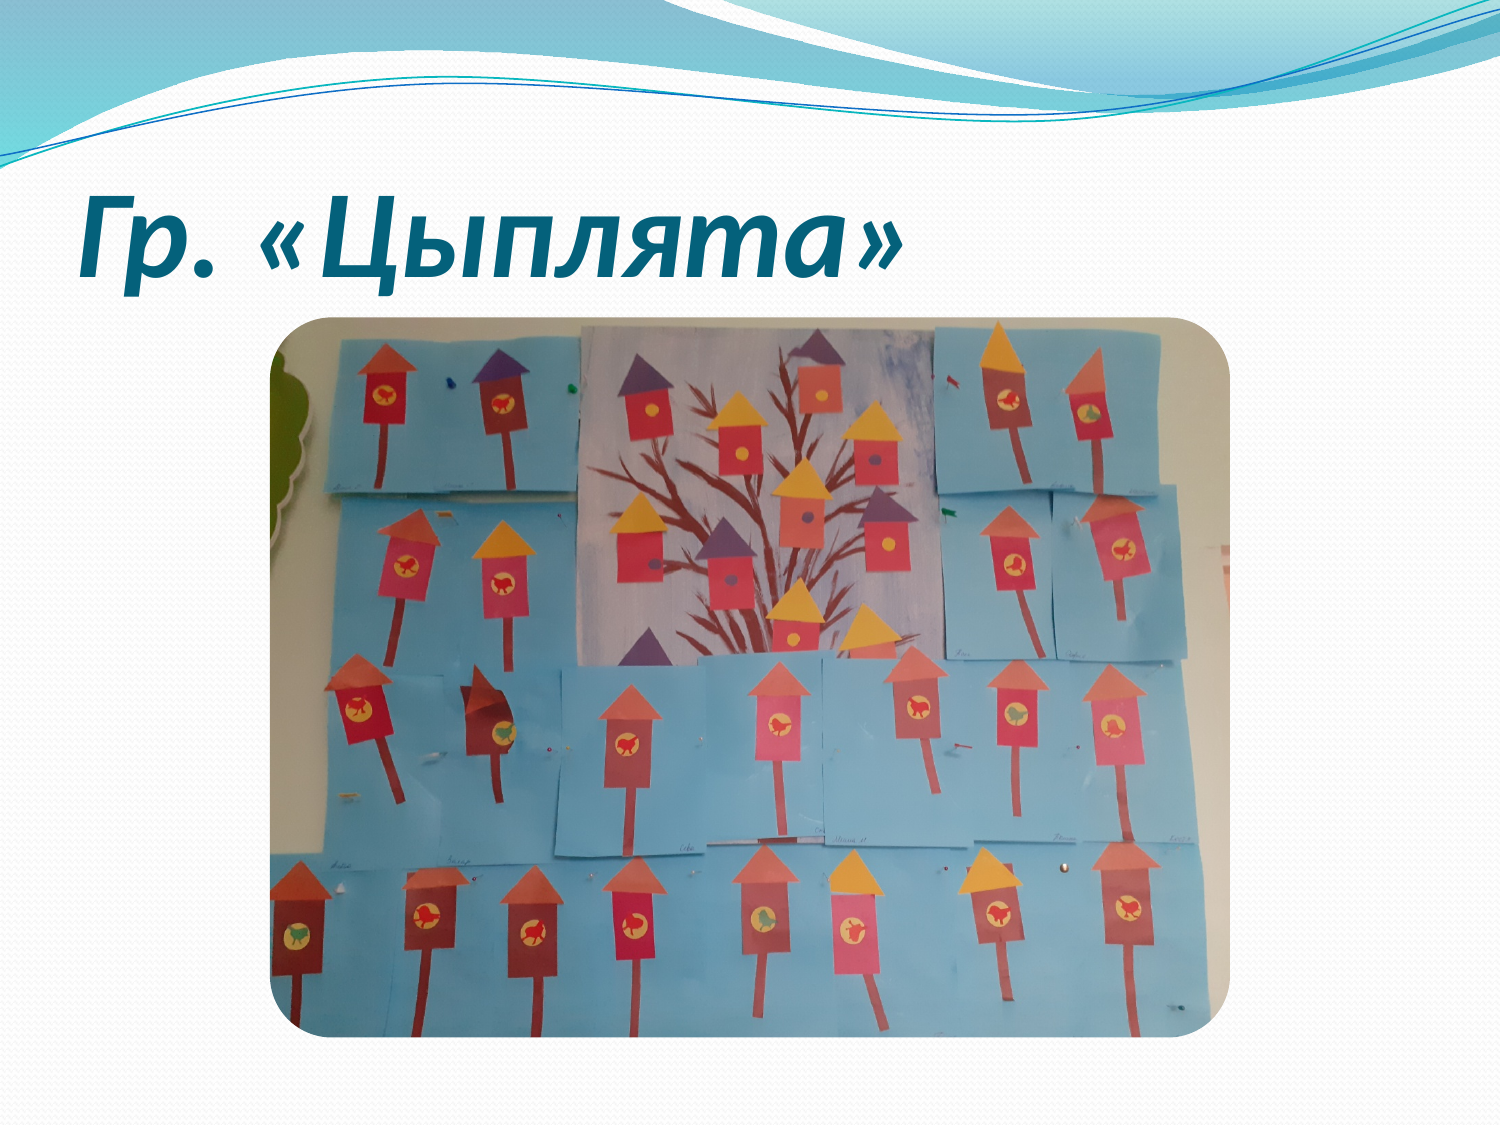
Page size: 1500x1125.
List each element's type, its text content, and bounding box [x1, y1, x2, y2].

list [269, 317, 1231, 1038]
title Гр. «Цыплята» [75, 115, 1425, 303]
